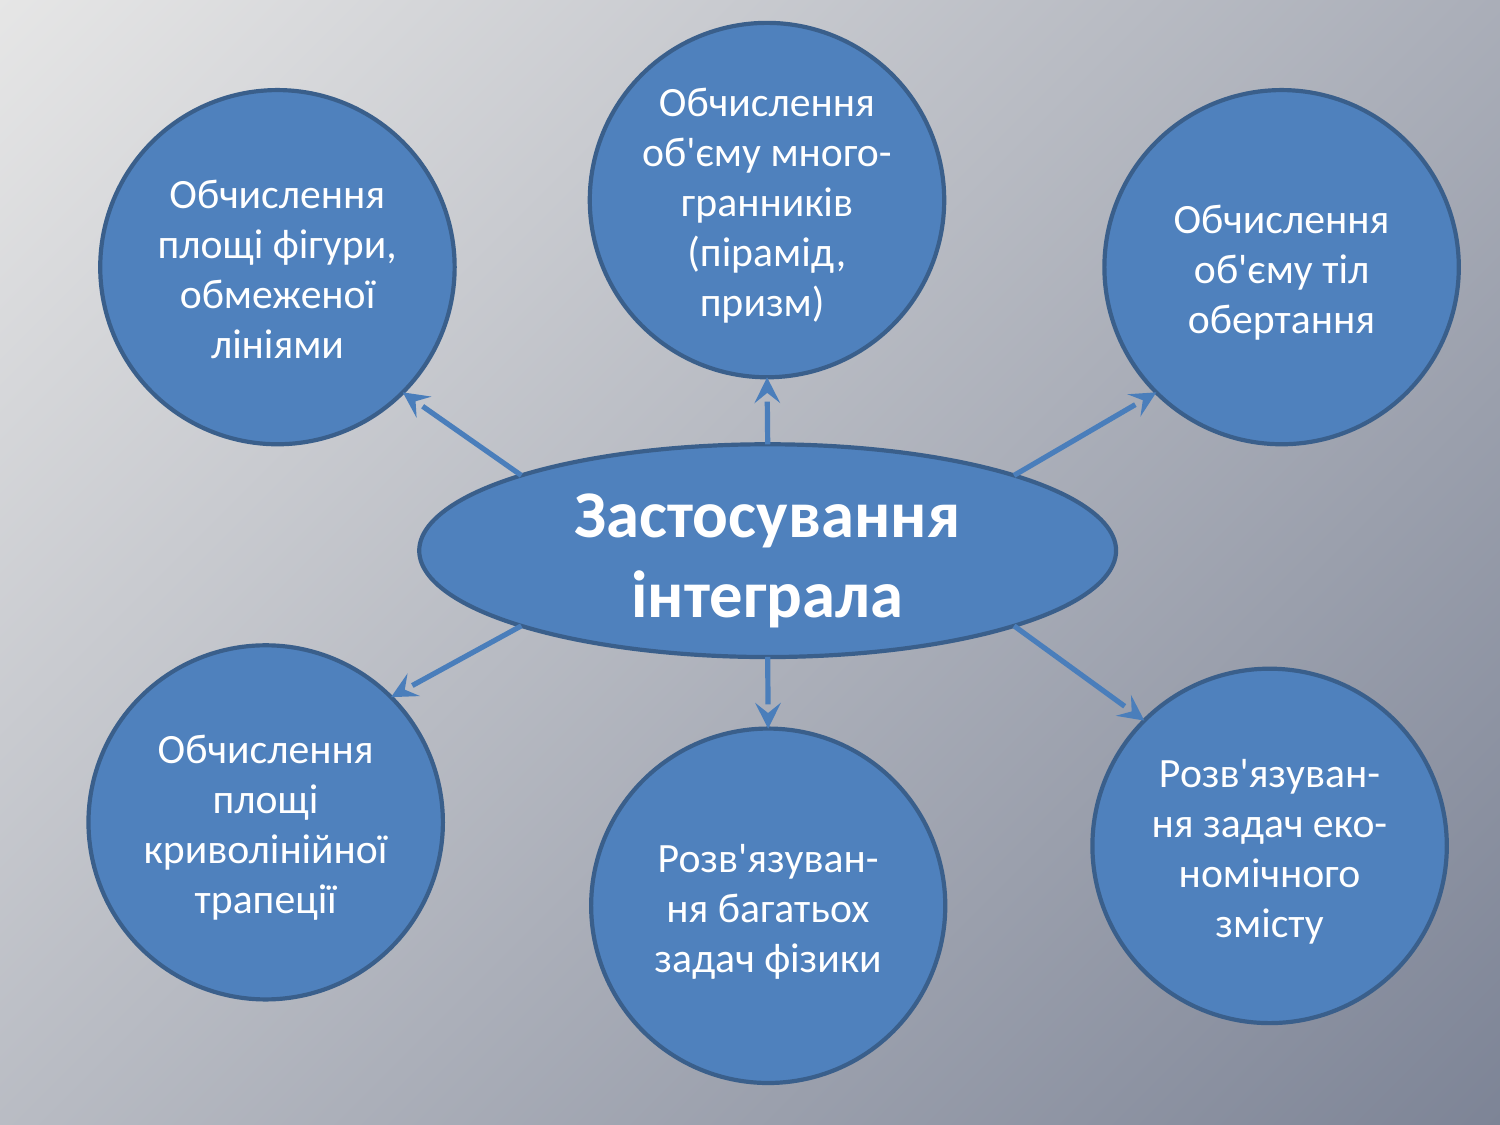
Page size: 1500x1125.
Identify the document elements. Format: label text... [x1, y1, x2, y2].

text_box Застосування інтеграла [417, 442, 1119, 660]
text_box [390, 625, 522, 698]
text_box Обчислення об'єму тіл обертання [1102, 87, 1461, 447]
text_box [402, 392, 522, 476]
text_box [1013, 392, 1157, 476]
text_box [1013, 625, 1145, 722]
text_box Розв'язуван-ня задач еко-номічного змісту [1090, 666, 1449, 1026]
text_box Обчислення площі криволінійної трапеції [86, 643, 446, 1002]
text_box Обчислення об'єму много-гранників (пірамід, призм) [587, 20, 947, 380]
text_box Розв'язуван-ня багатьох задач фізики [589, 726, 948, 1086]
text_box Обчислення площі фігури, обмеженої лініями [98, 87, 457, 447]
